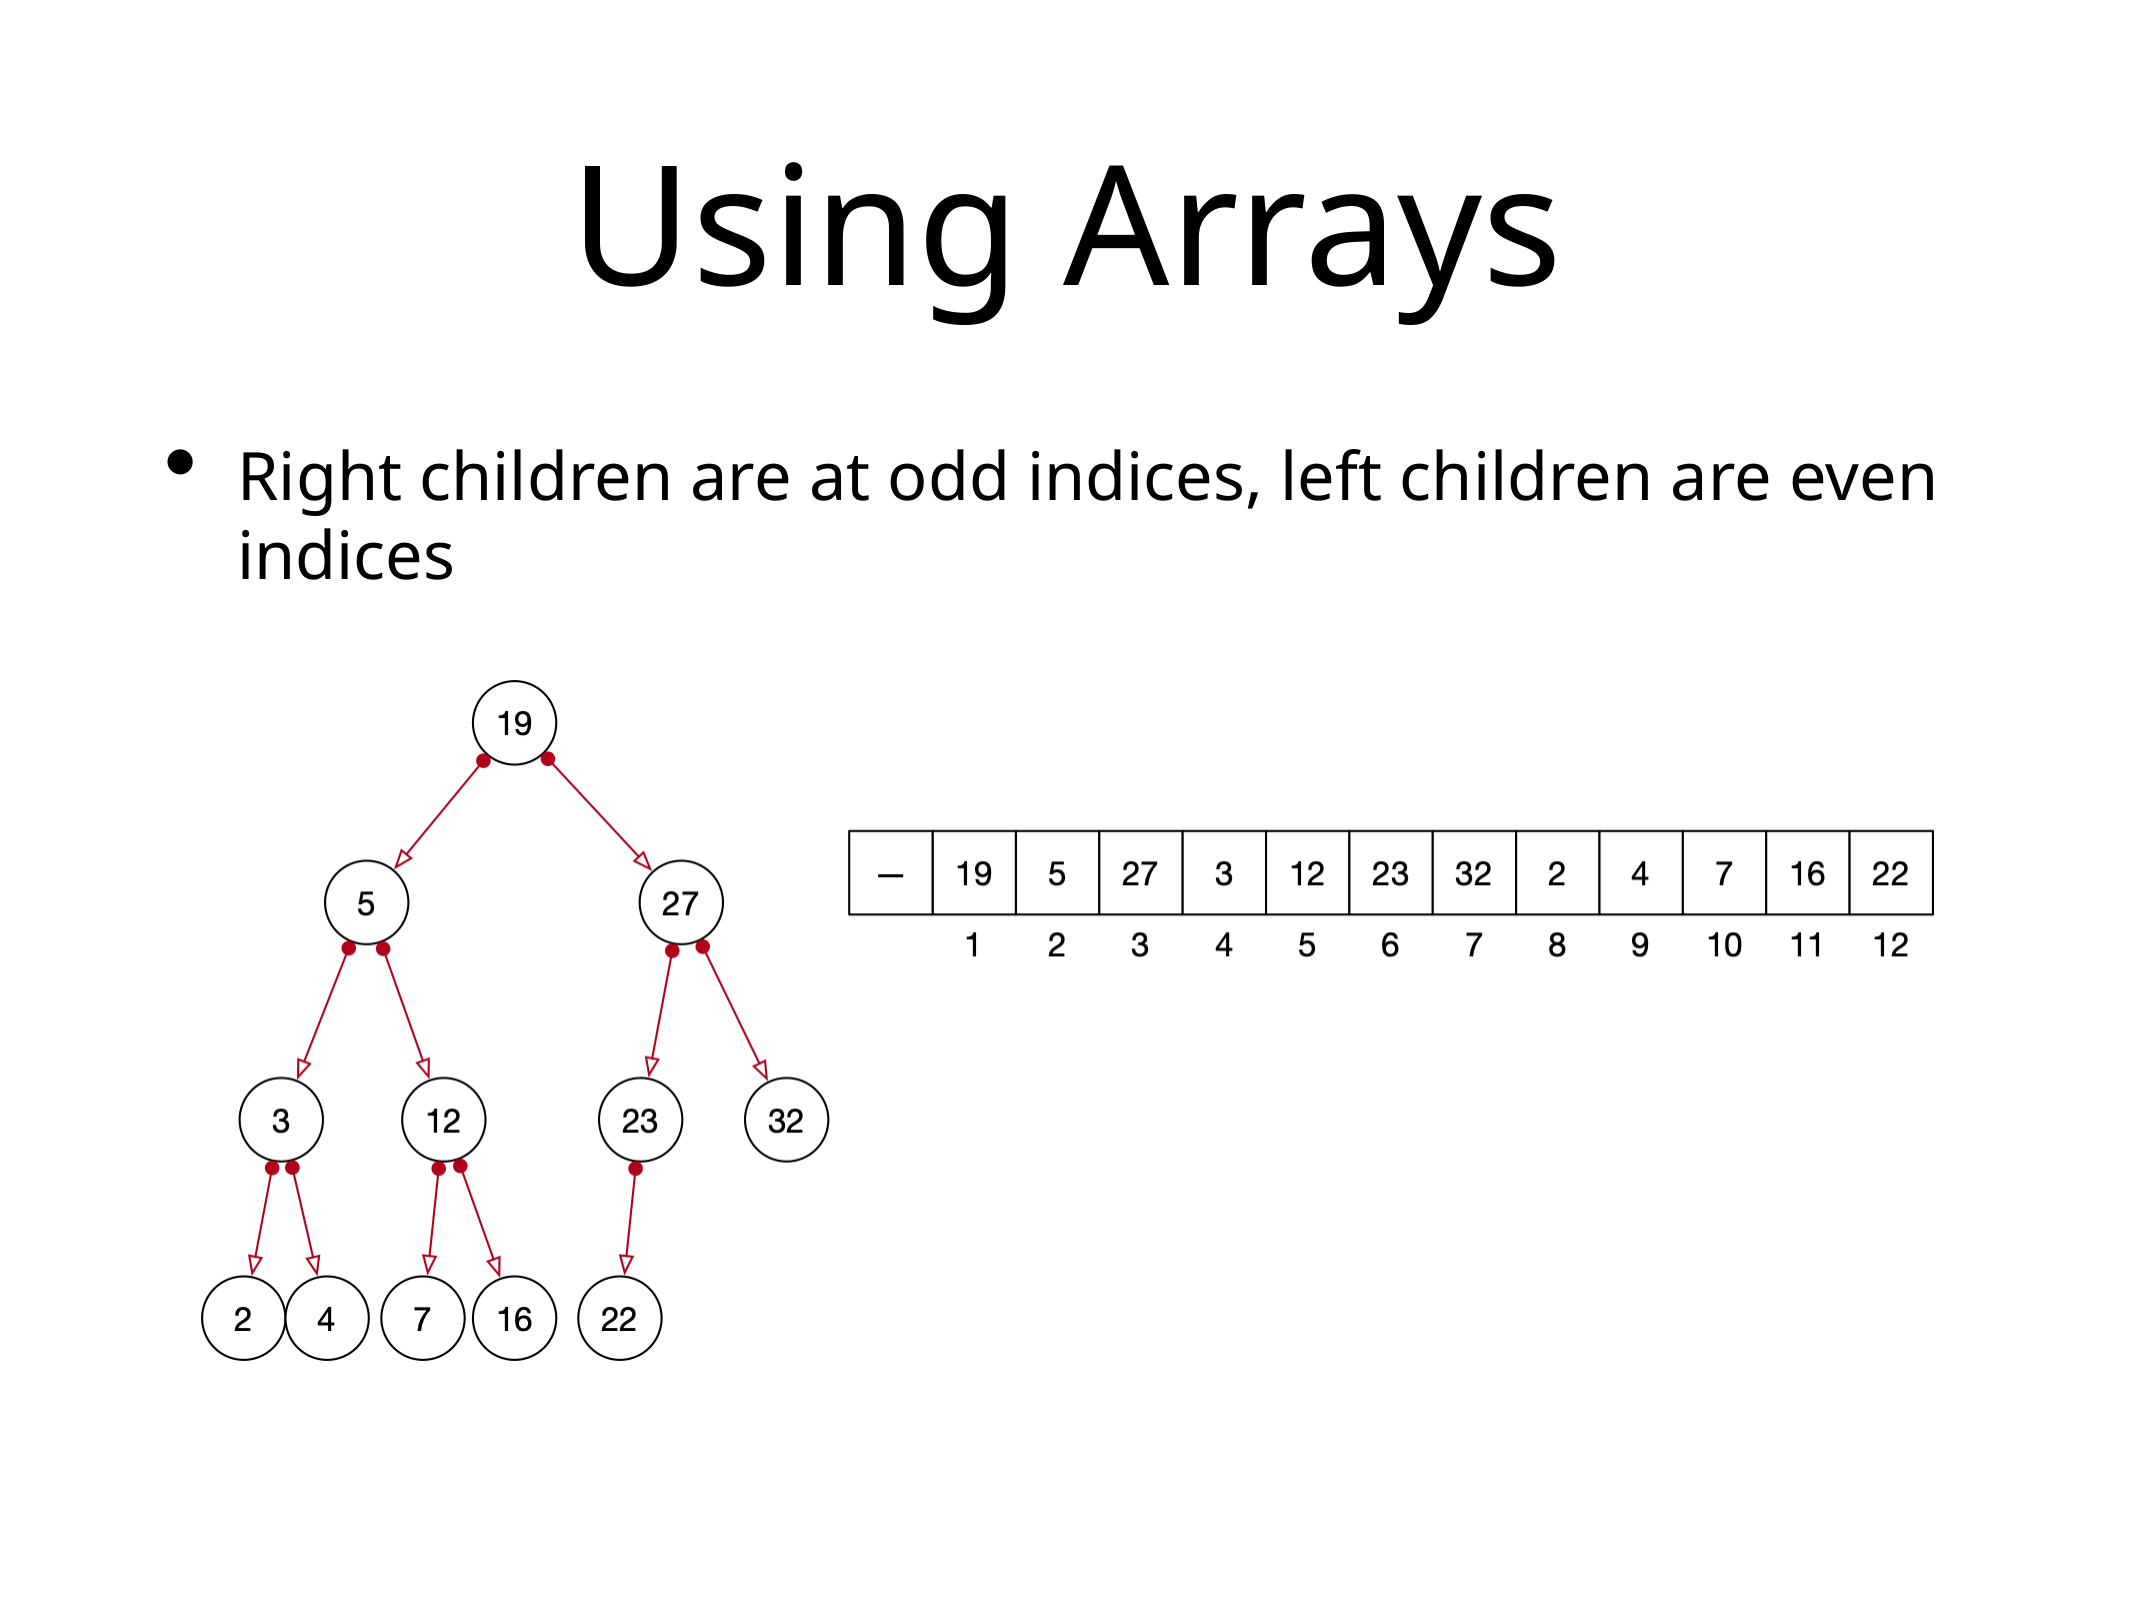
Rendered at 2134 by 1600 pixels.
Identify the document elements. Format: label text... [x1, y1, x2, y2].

list Right children are at odd indices, left children are even indices [155, 424, 1978, 1457]
title Using Arrays [155, 41, 1978, 397]
picture [199, 679, 1934, 1362]
